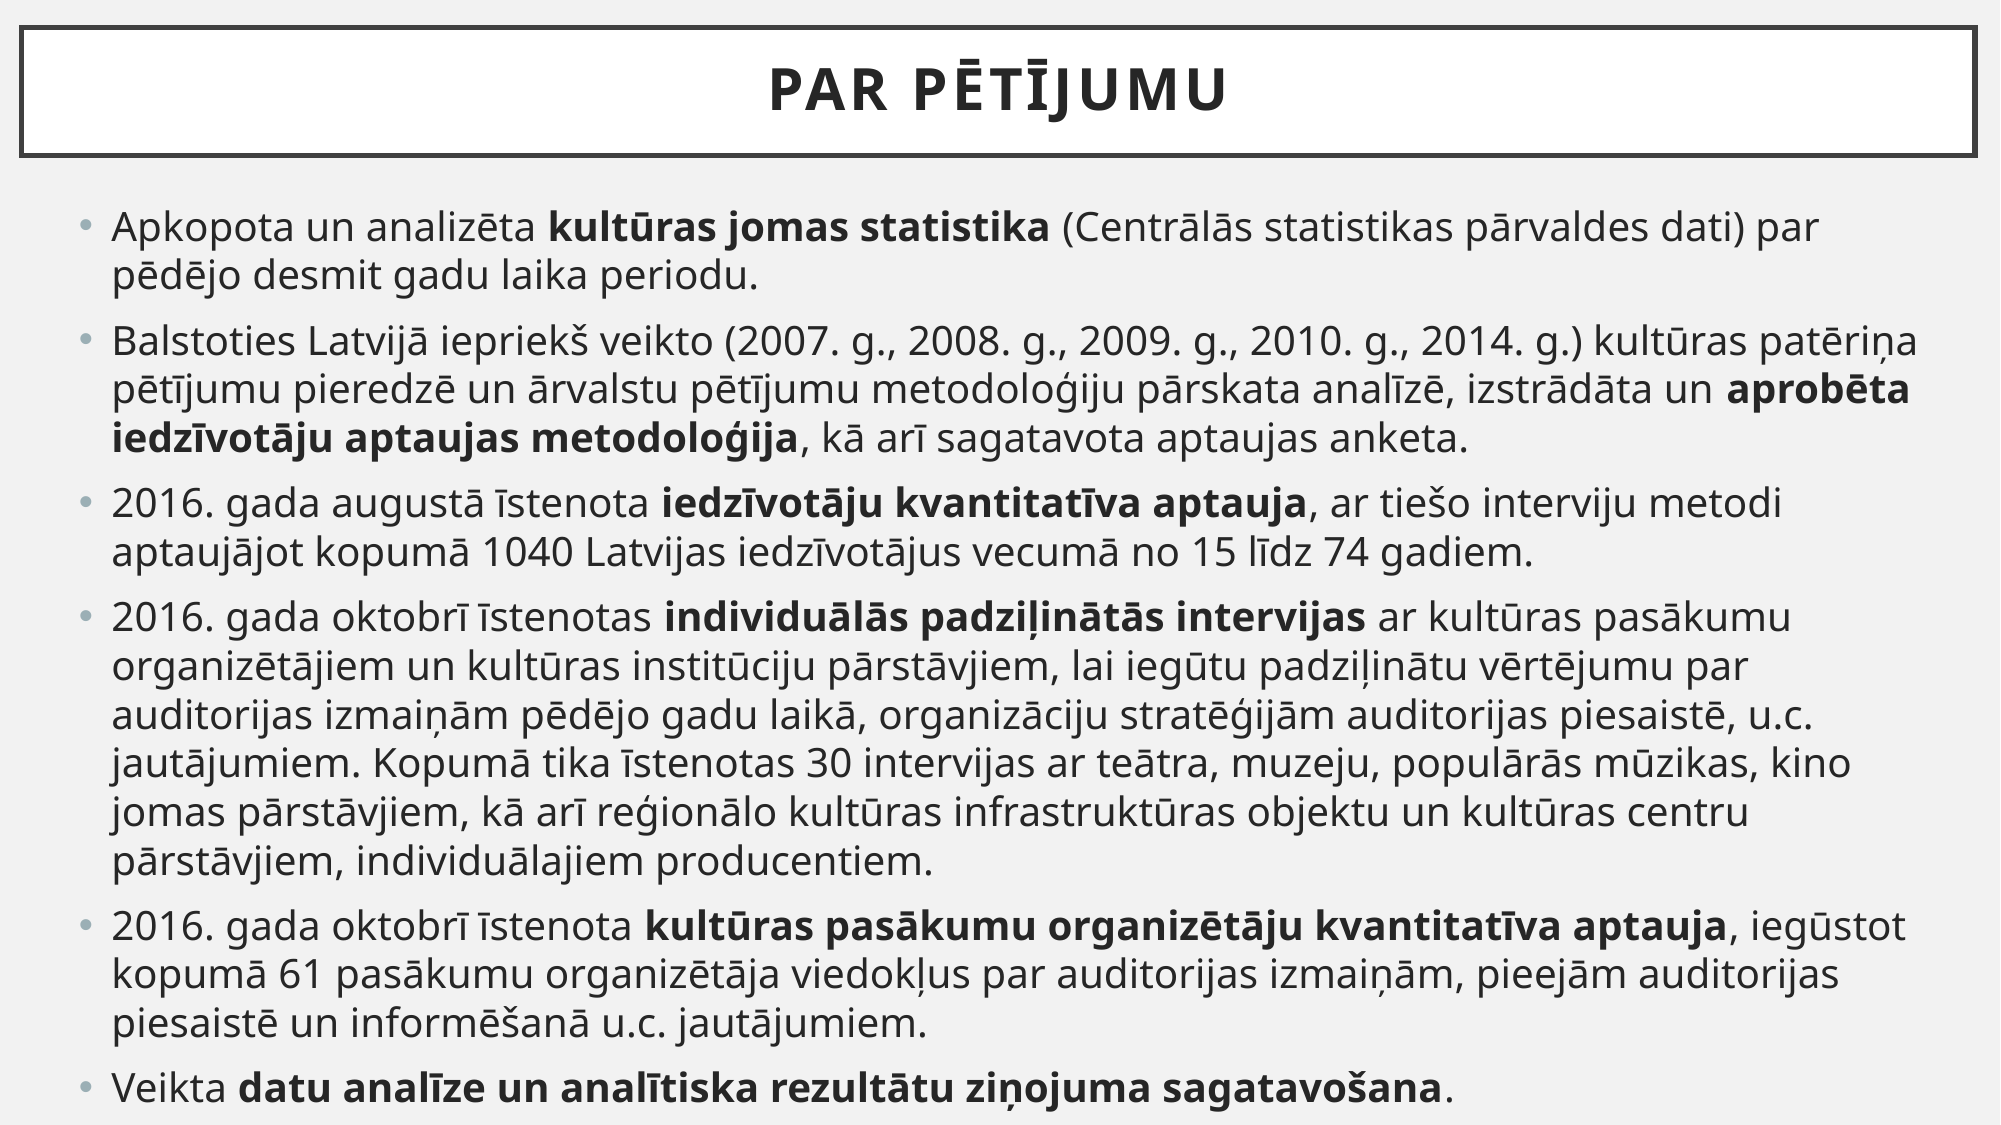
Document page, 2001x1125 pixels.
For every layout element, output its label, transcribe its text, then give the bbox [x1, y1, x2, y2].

list Apkopota un analizēta kultūras jomas statistika (Centrālās statistikas pārvaldes dati) par pēdējo desmit gadu laika periodu. Balstoties Latvijā iepriekš veikto (2007. g., 2008. g., 2009. g., 2010. g., 2014. g.) kultūras patēriņa pētījumu pieredzē un ārvalstu pētījumu metodoloģiju pārskata analīzē, izstrādāta un aprobēta iedzīvotāju aptaujas metodoloģija, kā arī sagatavota aptaujas anketa. 2016. gada augustā īstenota iedzīvotāju kvantitatīva aptauja, ar tiešo interviju metodi aptaujājot kopumā 1040 Latvijas iedzīvotājus vecumā no 15 līdz 74 gadiem. 2016. gada oktobrī īstenotas individuālās padziļinātās intervijas ar kultūras pasākumu organizētājiem un kultūras institūciju pārstāvjiem, lai iegūtu padziļinātu vērtējumu par auditorijas izmaiņām pēdējo gadu laikā, organizāciju stratēģijām auditorijas piesaistē, u.c. jautājumiem. Kopumā tika īstenotas 30 intervijas ar teātra, muzeju, populārās mūzikas, kino jomas pārstāvjiem, kā arī reģionālo kultūras infrastruktūras objektu un kultūras centru pārstāvjiem, individuālajiem producentiem. 2016. gada oktobrī īstenota kultūras pasākumu organizētāju kvantitatīva aptauja, iegūstot kopumā 61 pasākumu organizētāja viedokļus par auditorijas izmaiņām, pieejām auditorijas piesaistē un informēšanā u.c. jautājumiem. Veikta datu analīze un analītiska rezultātu ziņojuma sagatavošana. [63, 193, 1944, 1125]
title Par pētījumu [19, 25, 1978, 158]
